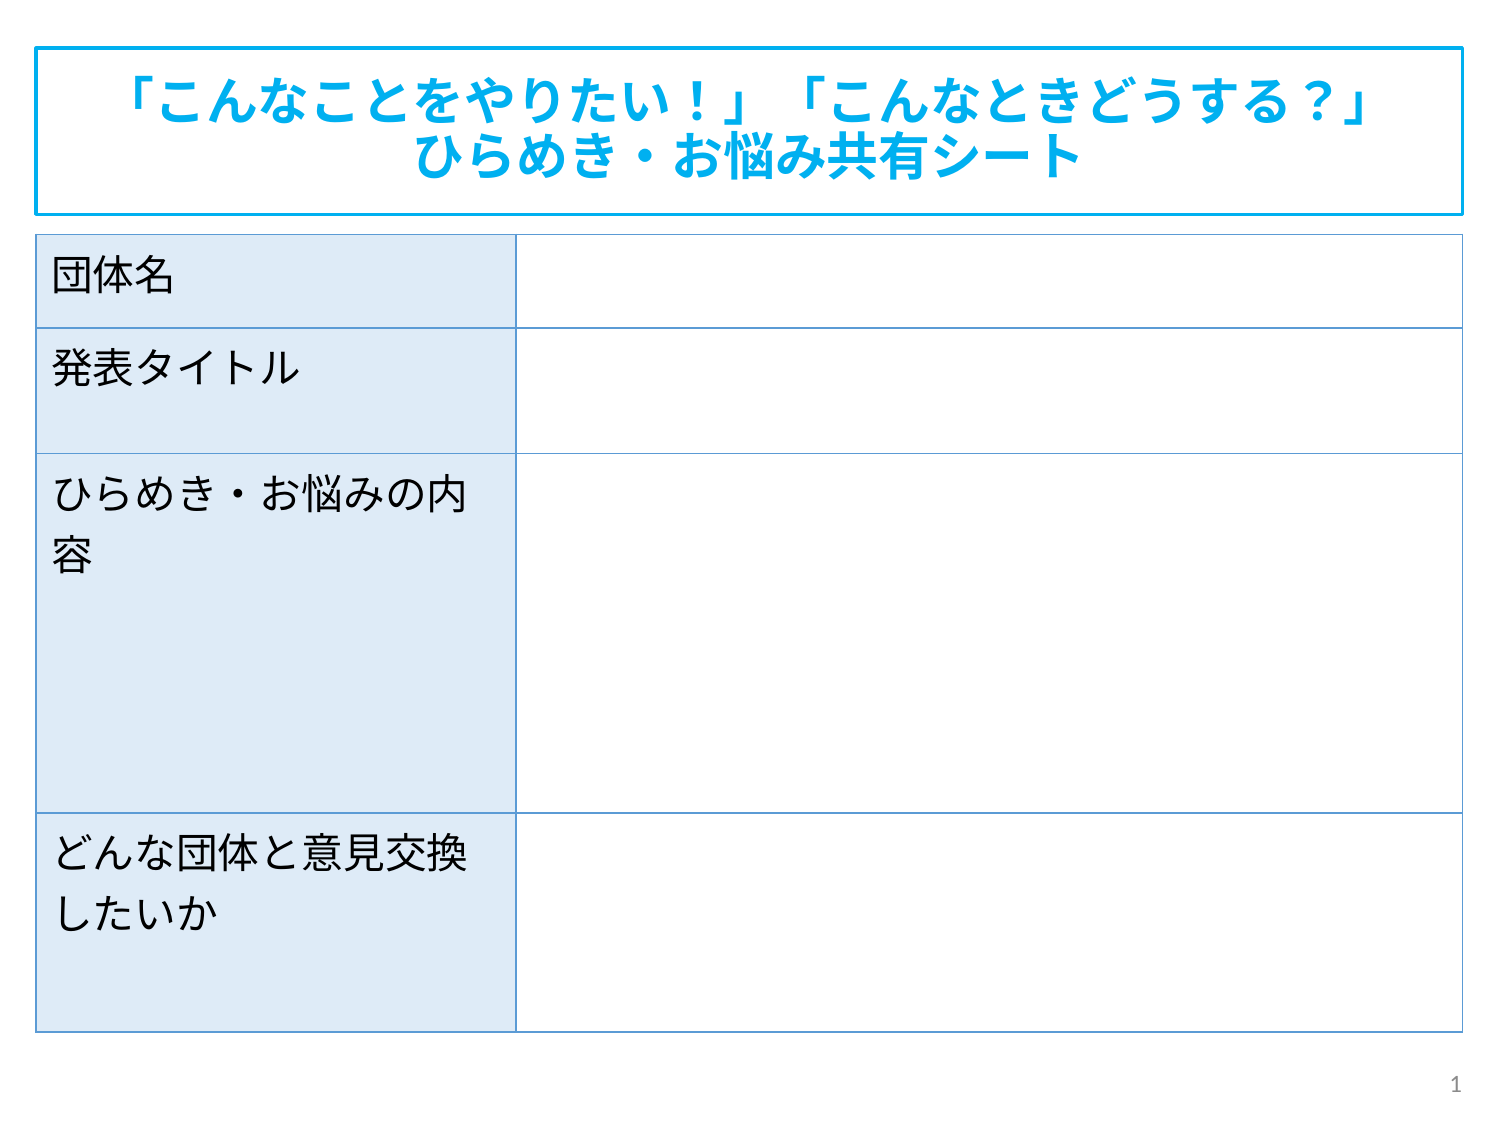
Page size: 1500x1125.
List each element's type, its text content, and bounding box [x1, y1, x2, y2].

table_cell [517, 814, 1462, 1031]
table_header 団体名 [37, 235, 515, 327]
table_cell どんな団体と意見交換したいか [37, 814, 515, 1031]
table_cell [517, 454, 1462, 812]
table_cell [517, 329, 1462, 453]
slide_number 1 [1139, 1052, 1478, 1113]
table_cell ひらめき・お悩みの内容 [37, 454, 515, 812]
text_box 「こんなことをやりたい！」「こんなときどうする？」 ひらめき・お悩み共有シート [36, 48, 1463, 215]
table_header [517, 235, 1462, 327]
table_cell 発表タイトル [37, 329, 515, 453]
